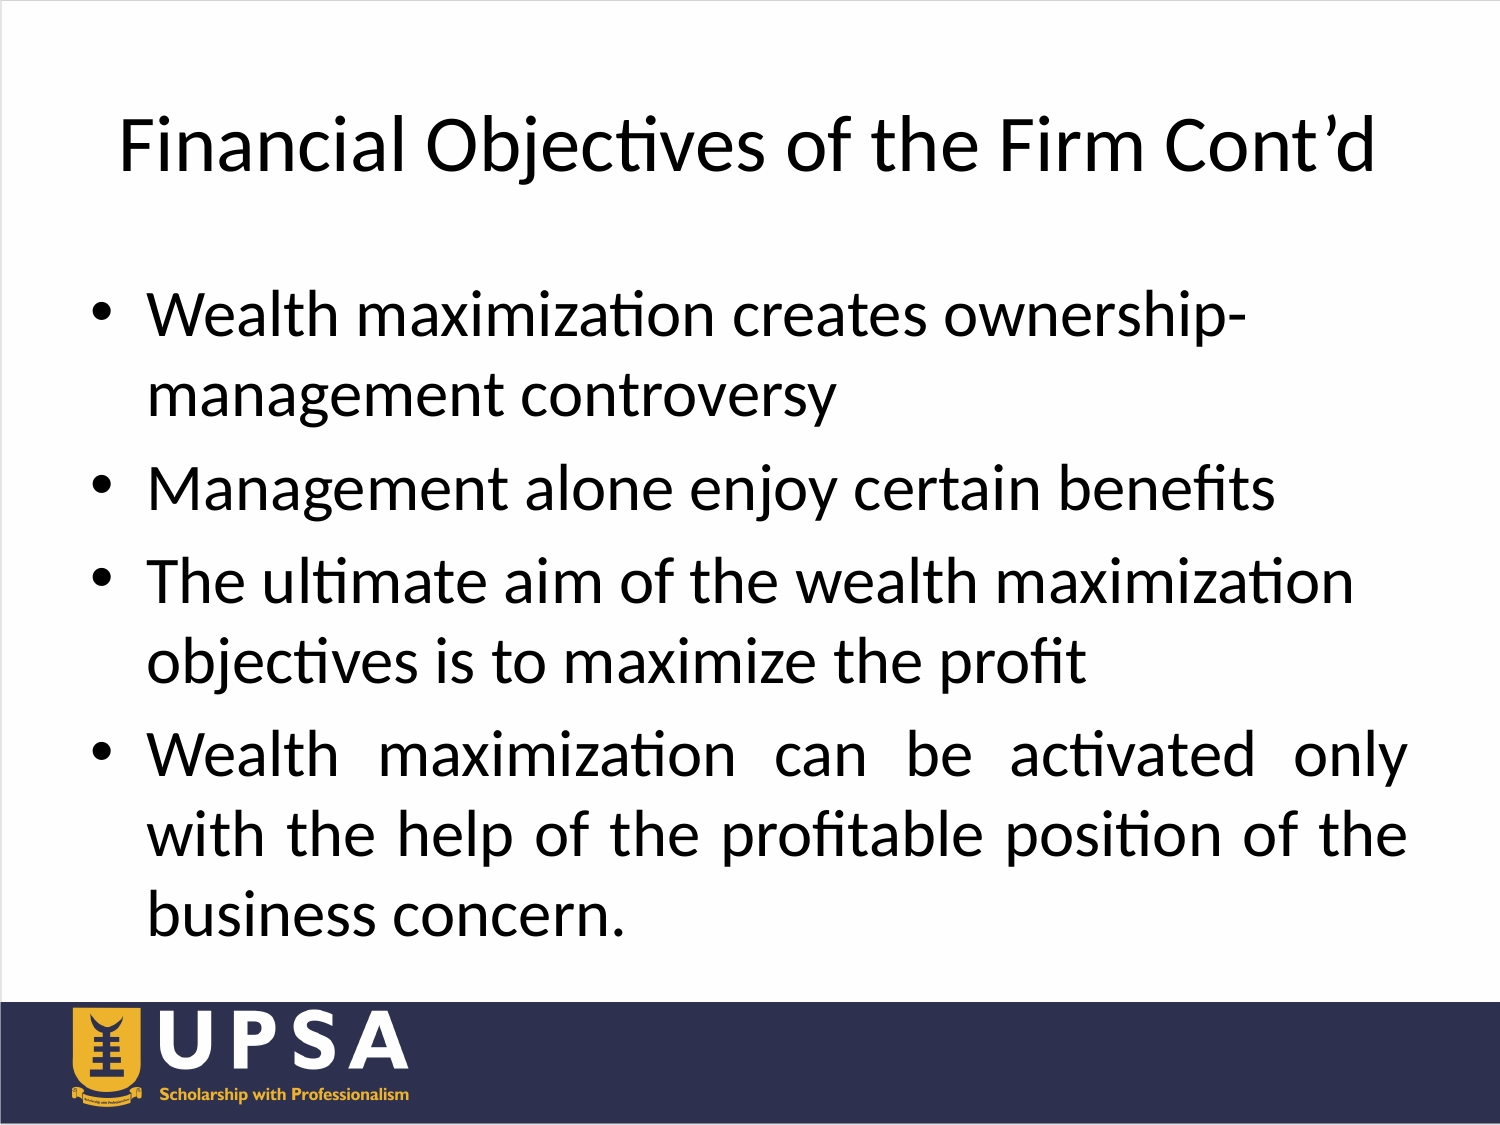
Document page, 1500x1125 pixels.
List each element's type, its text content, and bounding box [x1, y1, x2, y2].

list Wealth maximization creates ownership-management controversy Management alone enjoy certain benefits The ultimate aim of the wealth maximization objectives is to maximize the profit Wealth maximization can be activated only with the help of the profitable position of the business concern. [75, 262, 1425, 1005]
picture [0, 0, 1500, 1125]
title Financial Objectives of the Firm Cont’d [75, 45, 1425, 233]
